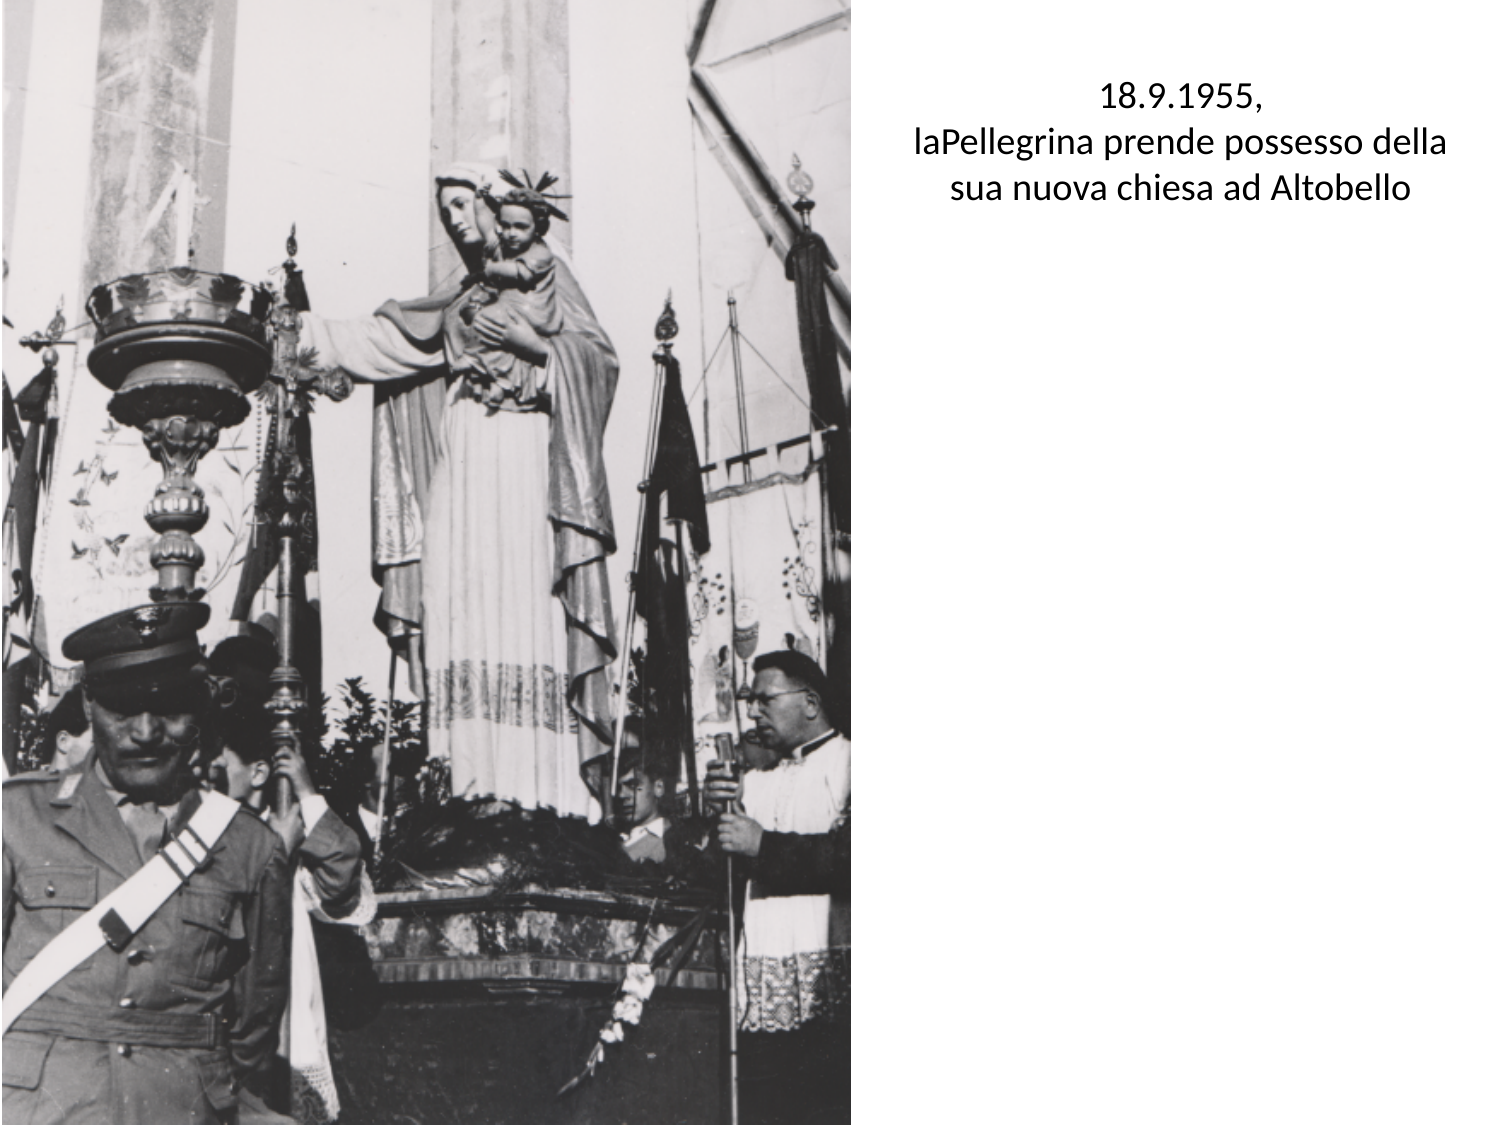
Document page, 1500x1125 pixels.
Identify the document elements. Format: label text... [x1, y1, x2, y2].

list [2, 0, 851, 1125]
title 18.9.1955, laPellegrina prende possesso della sua nuova chiesa ad Altobello [879, 45, 1483, 233]
